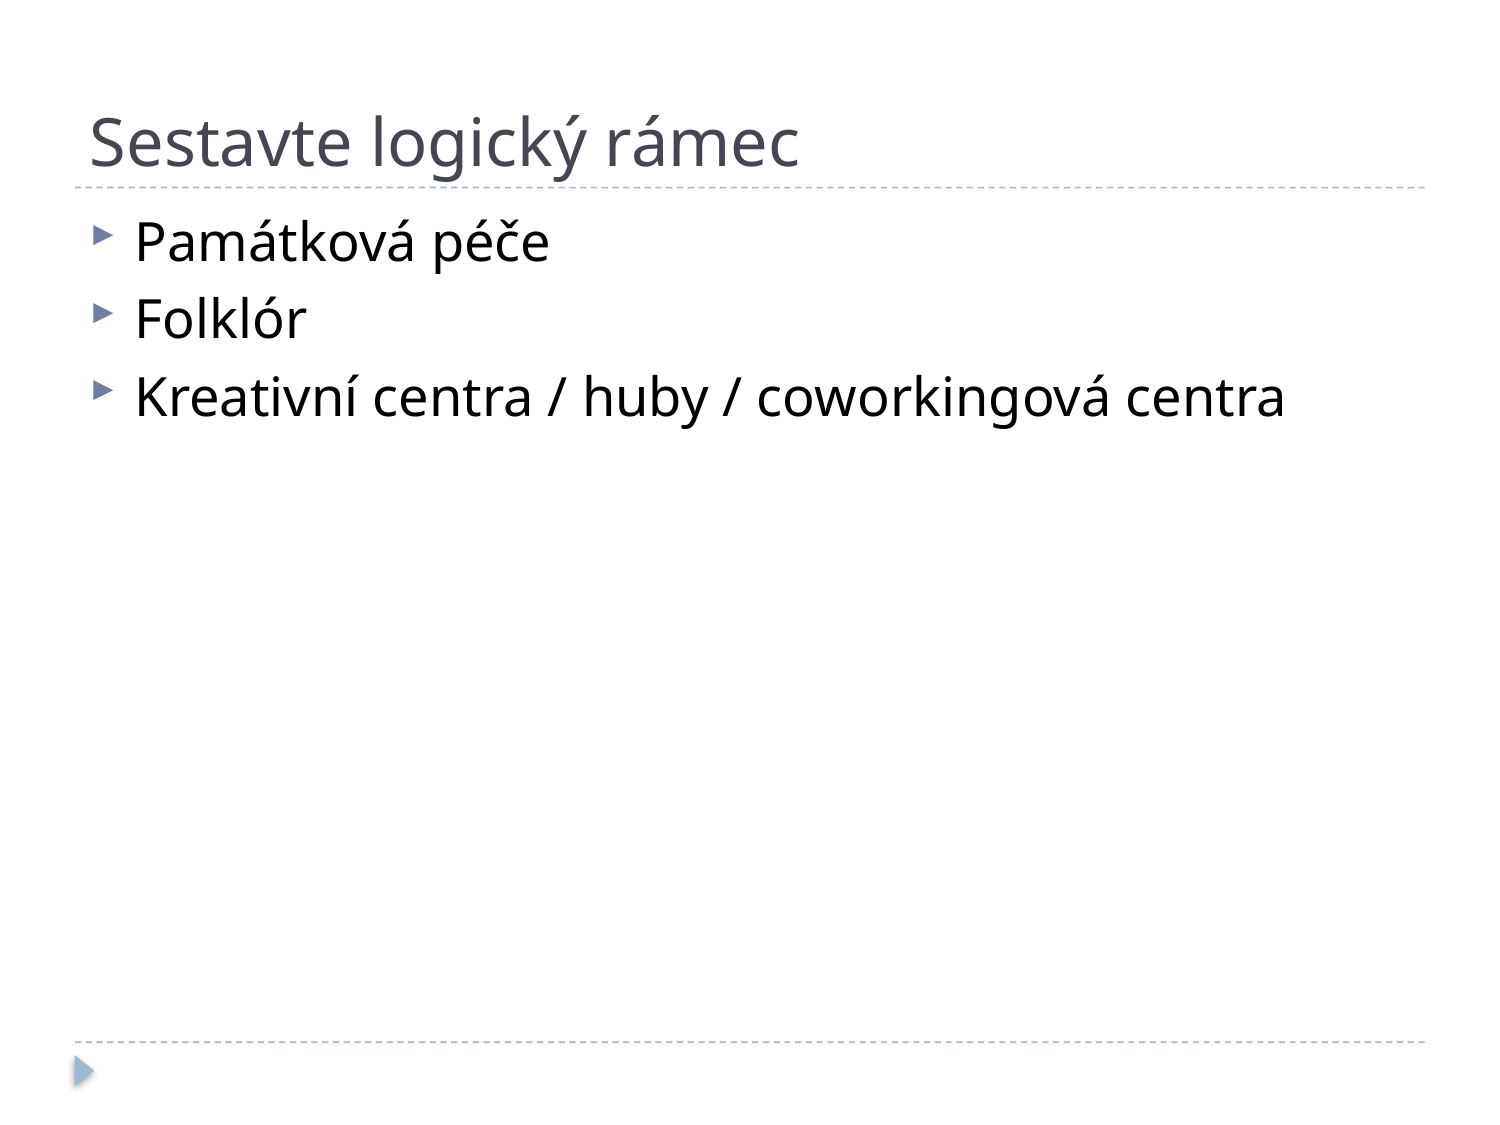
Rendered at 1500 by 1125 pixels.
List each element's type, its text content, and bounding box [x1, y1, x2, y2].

list Památková péče Folklór Kreativní centra / huby / coworkingová centra [75, 200, 1425, 1010]
title Sestavte logický rámec [75, 24, 1425, 188]
